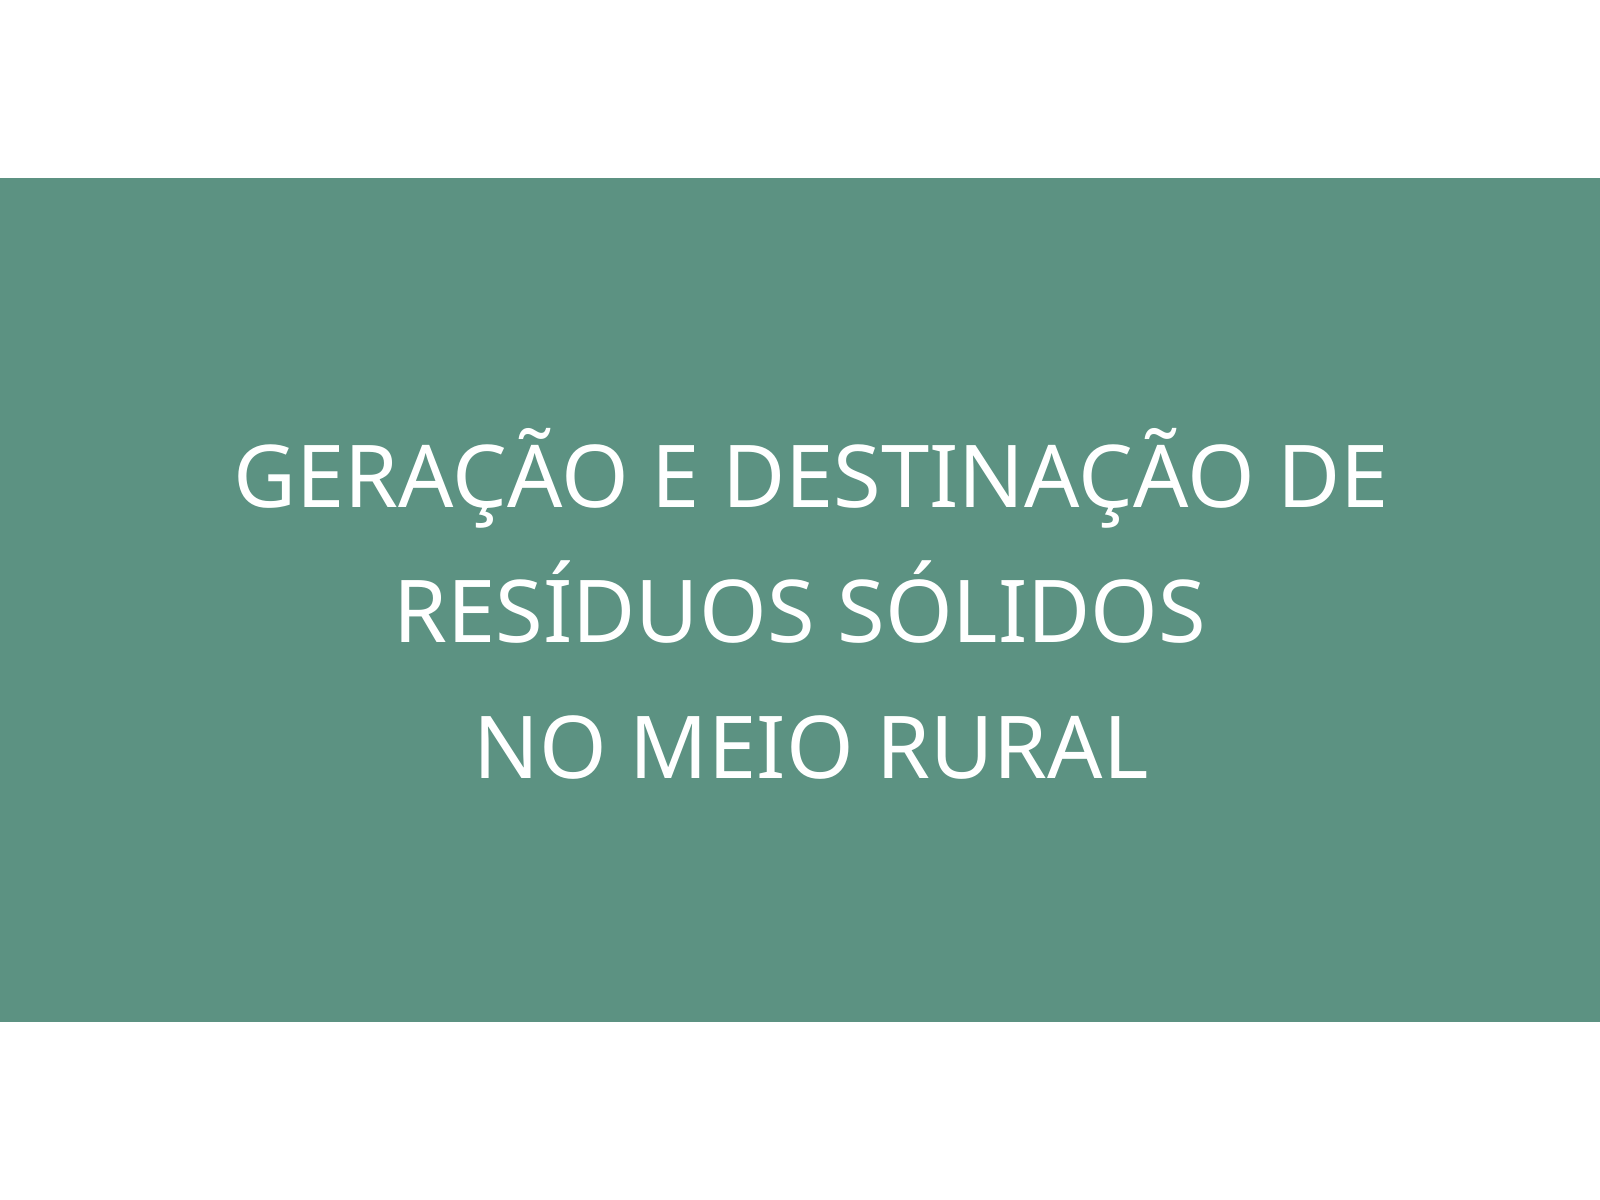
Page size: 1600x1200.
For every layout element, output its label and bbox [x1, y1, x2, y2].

text_box [0, 177, 1600, 1023]
